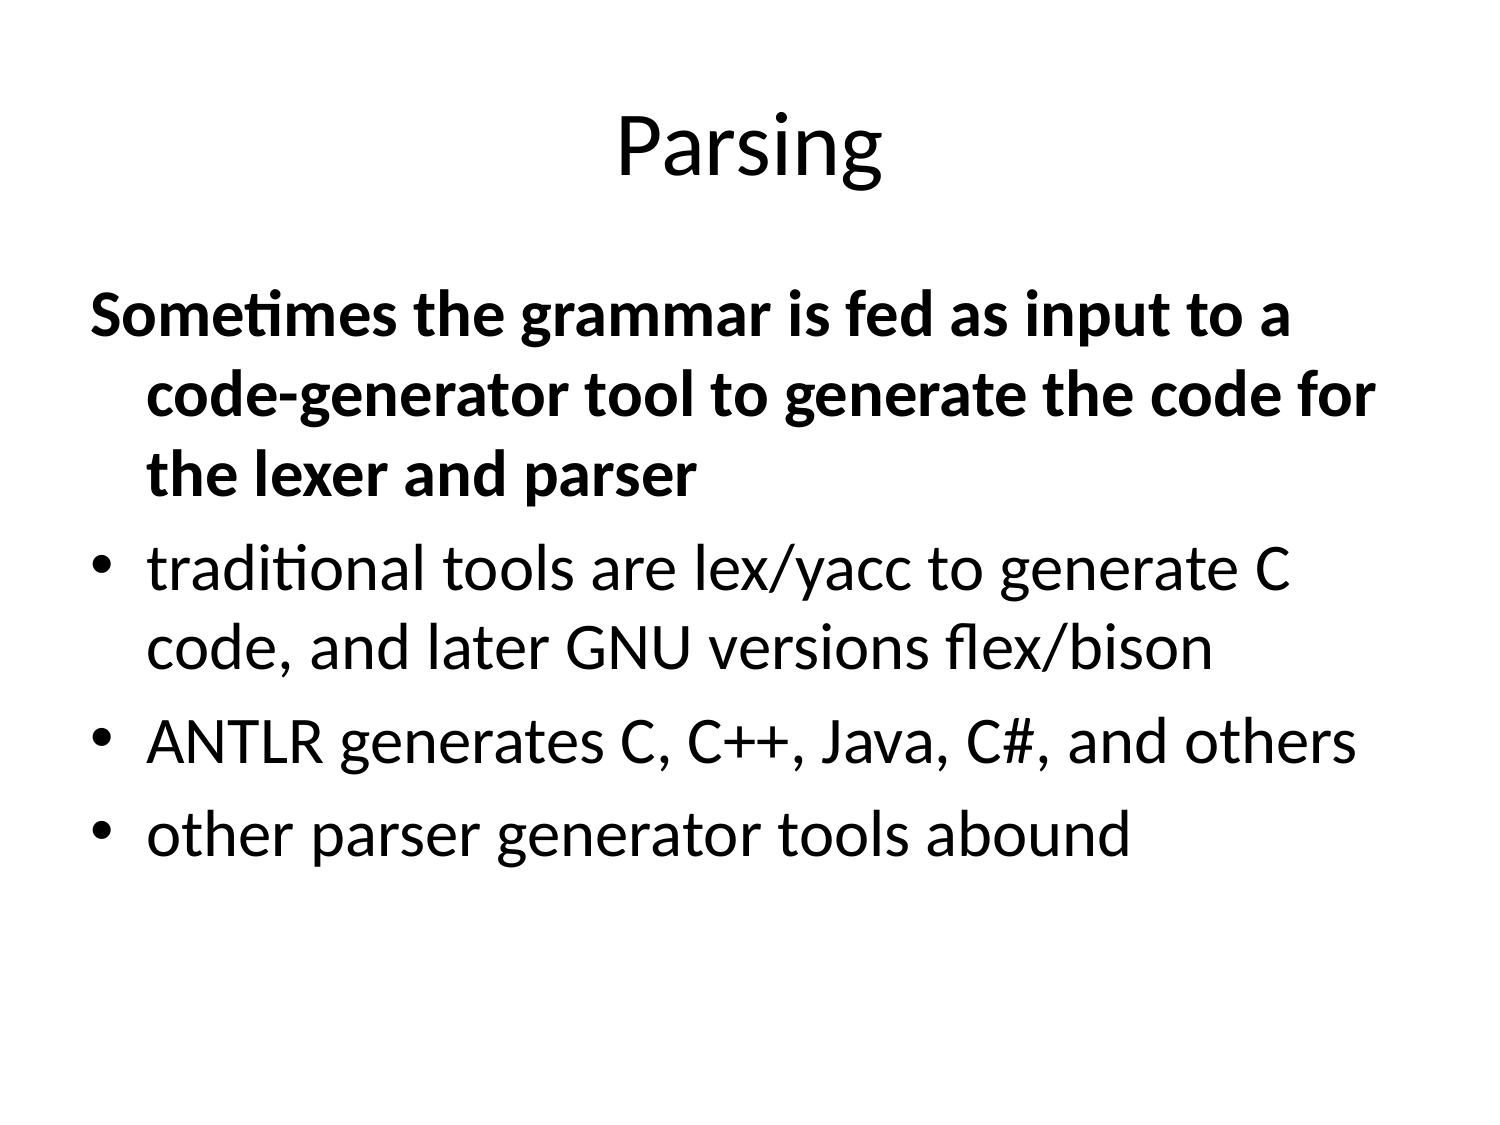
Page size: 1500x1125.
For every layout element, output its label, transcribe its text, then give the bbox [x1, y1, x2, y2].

title Parsing [75, 45, 1425, 233]
list Sometimes the grammar is fed as input to a code-generator tool to generate the code for the lexer and parser traditional tools are lex/yacc to generate C code, and later GNU versions flex/bison ANTLR generates C, C++, Java, C#, and others other parser generator tools abound [75, 262, 1425, 1005]
